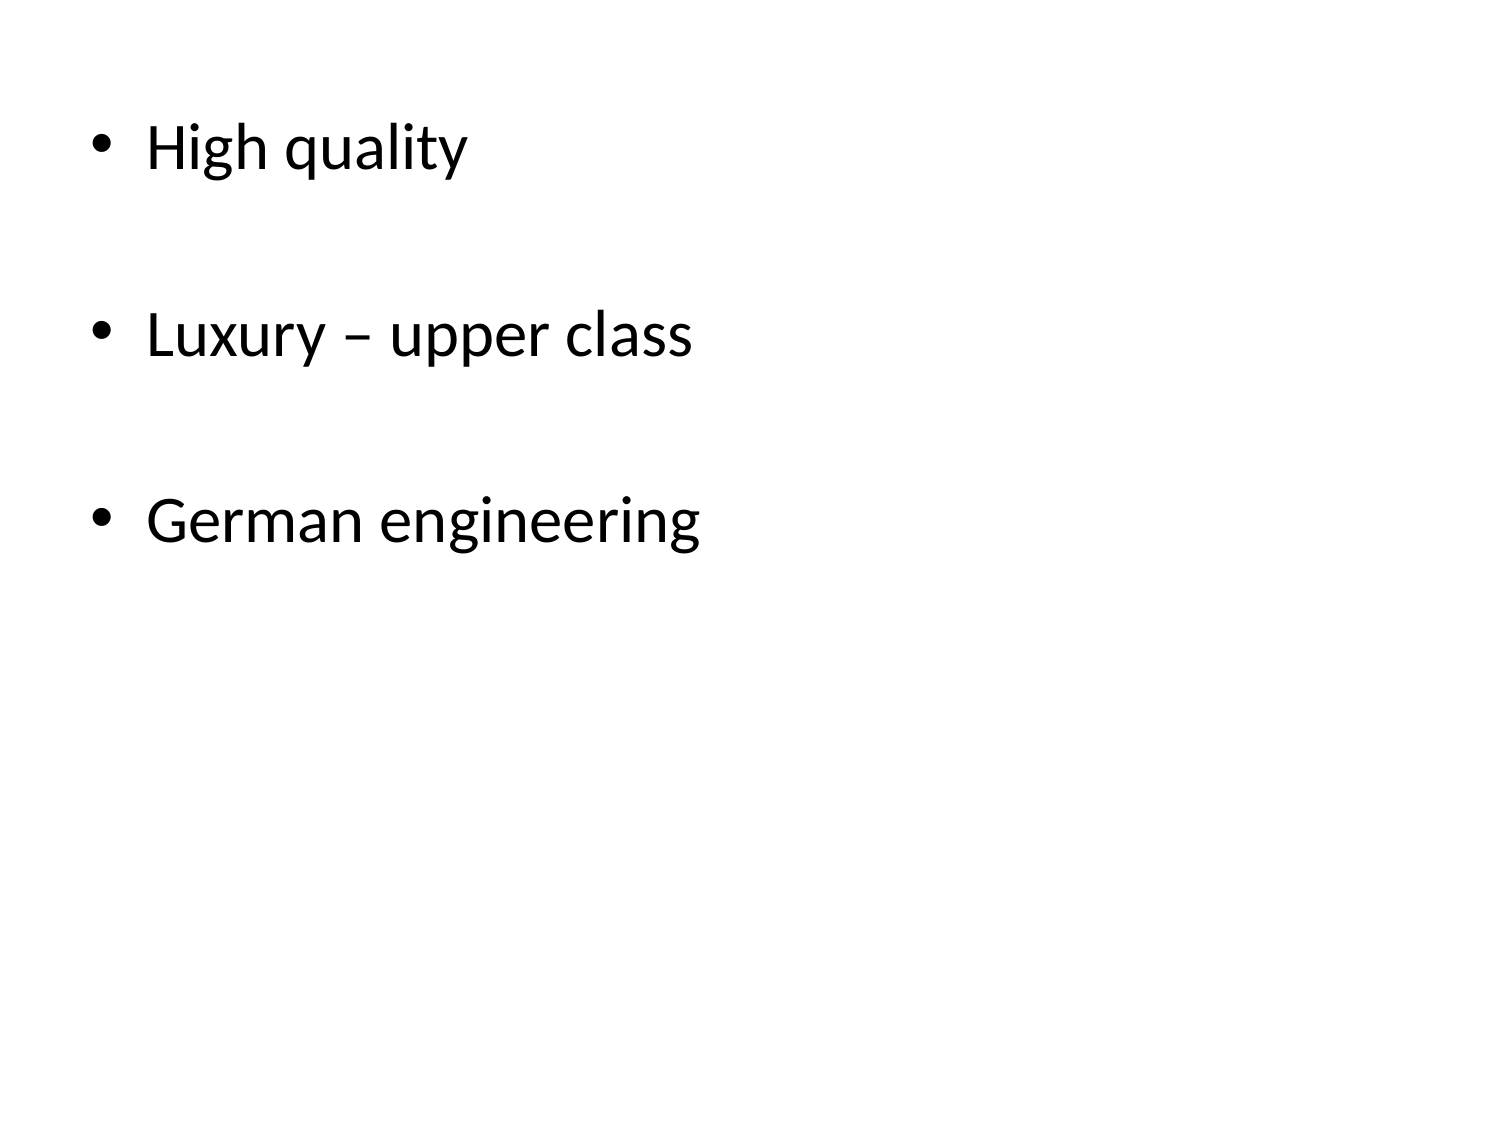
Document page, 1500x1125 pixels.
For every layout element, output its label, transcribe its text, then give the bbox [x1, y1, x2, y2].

list High quality Luxury – upper class German engineering [75, 95, 1425, 1005]
